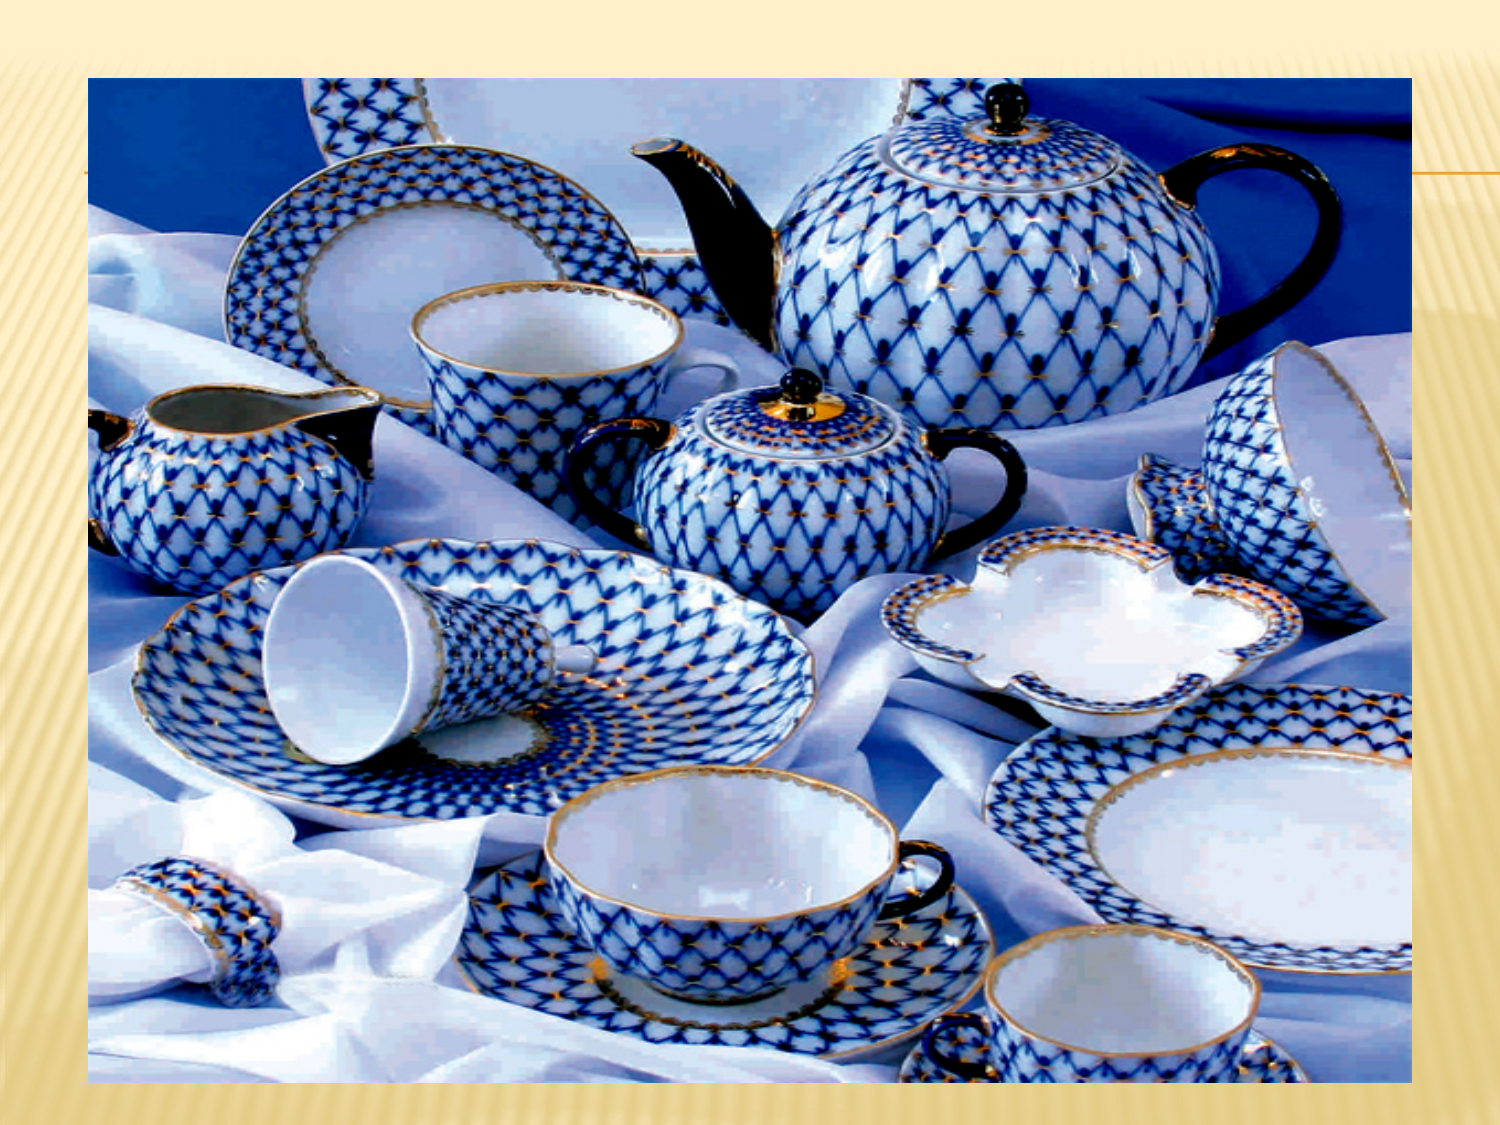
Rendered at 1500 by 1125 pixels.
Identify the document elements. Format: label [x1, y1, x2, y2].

list [88, 77, 1412, 1083]
